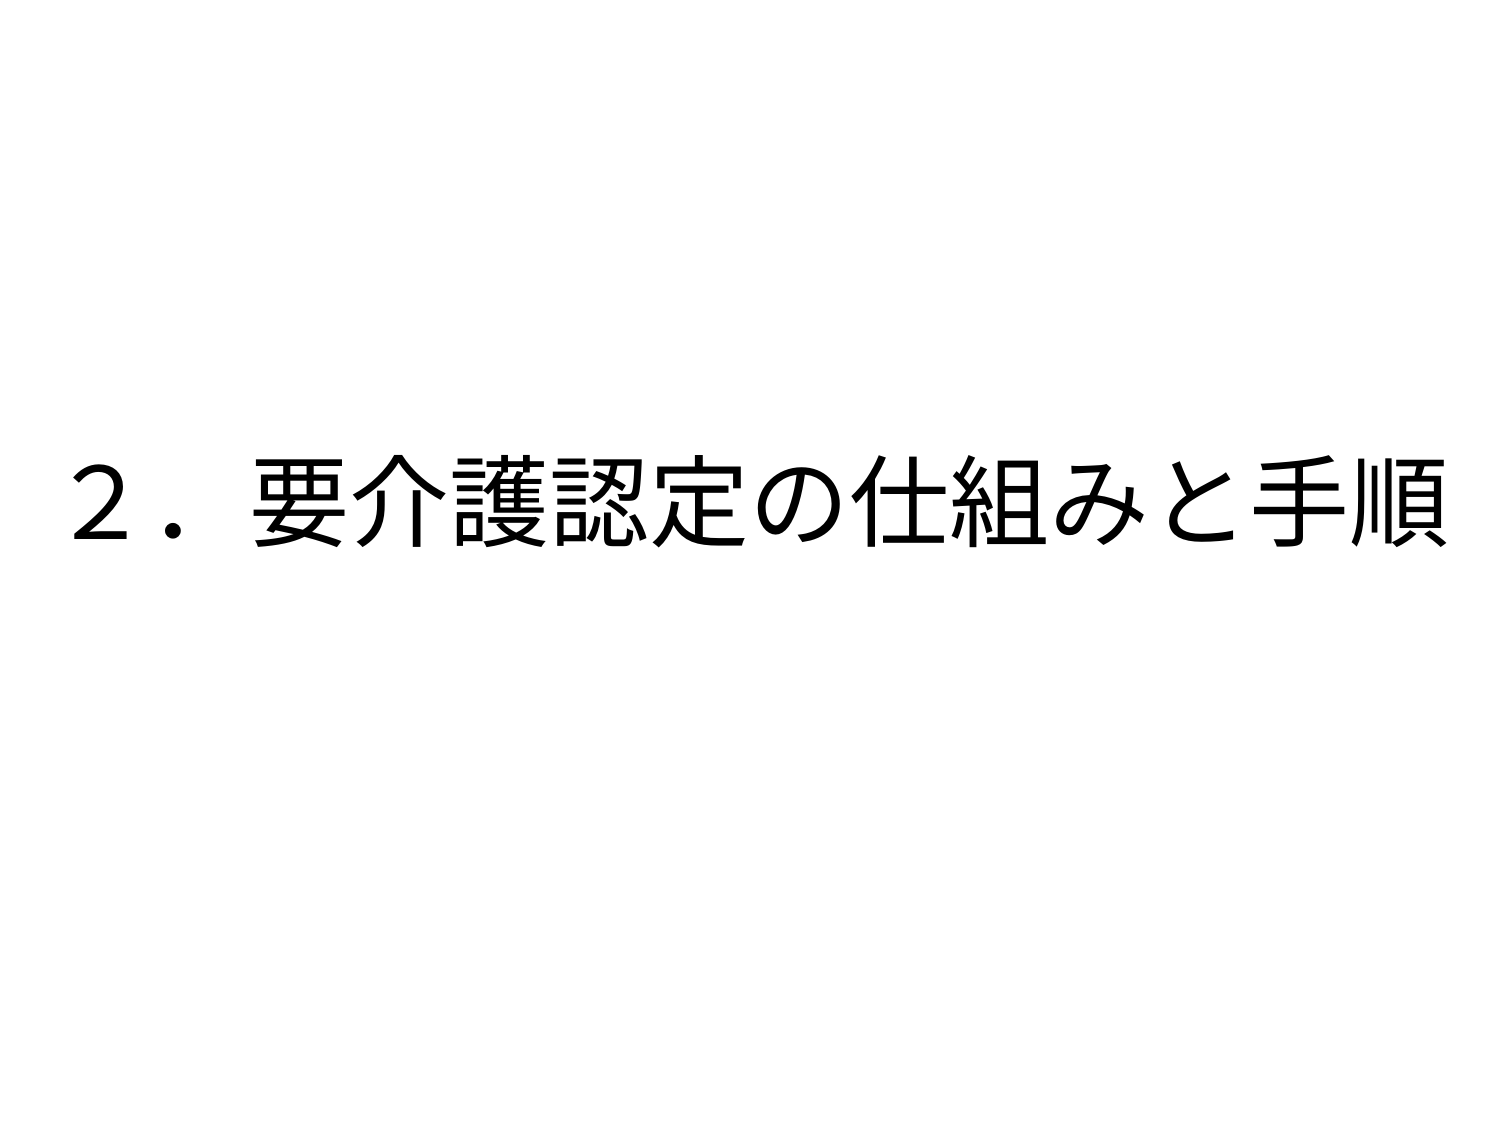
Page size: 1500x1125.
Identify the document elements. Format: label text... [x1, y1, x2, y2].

text_box ２．要介護認定の仕組みと手順 [0, 432, 1500, 568]
